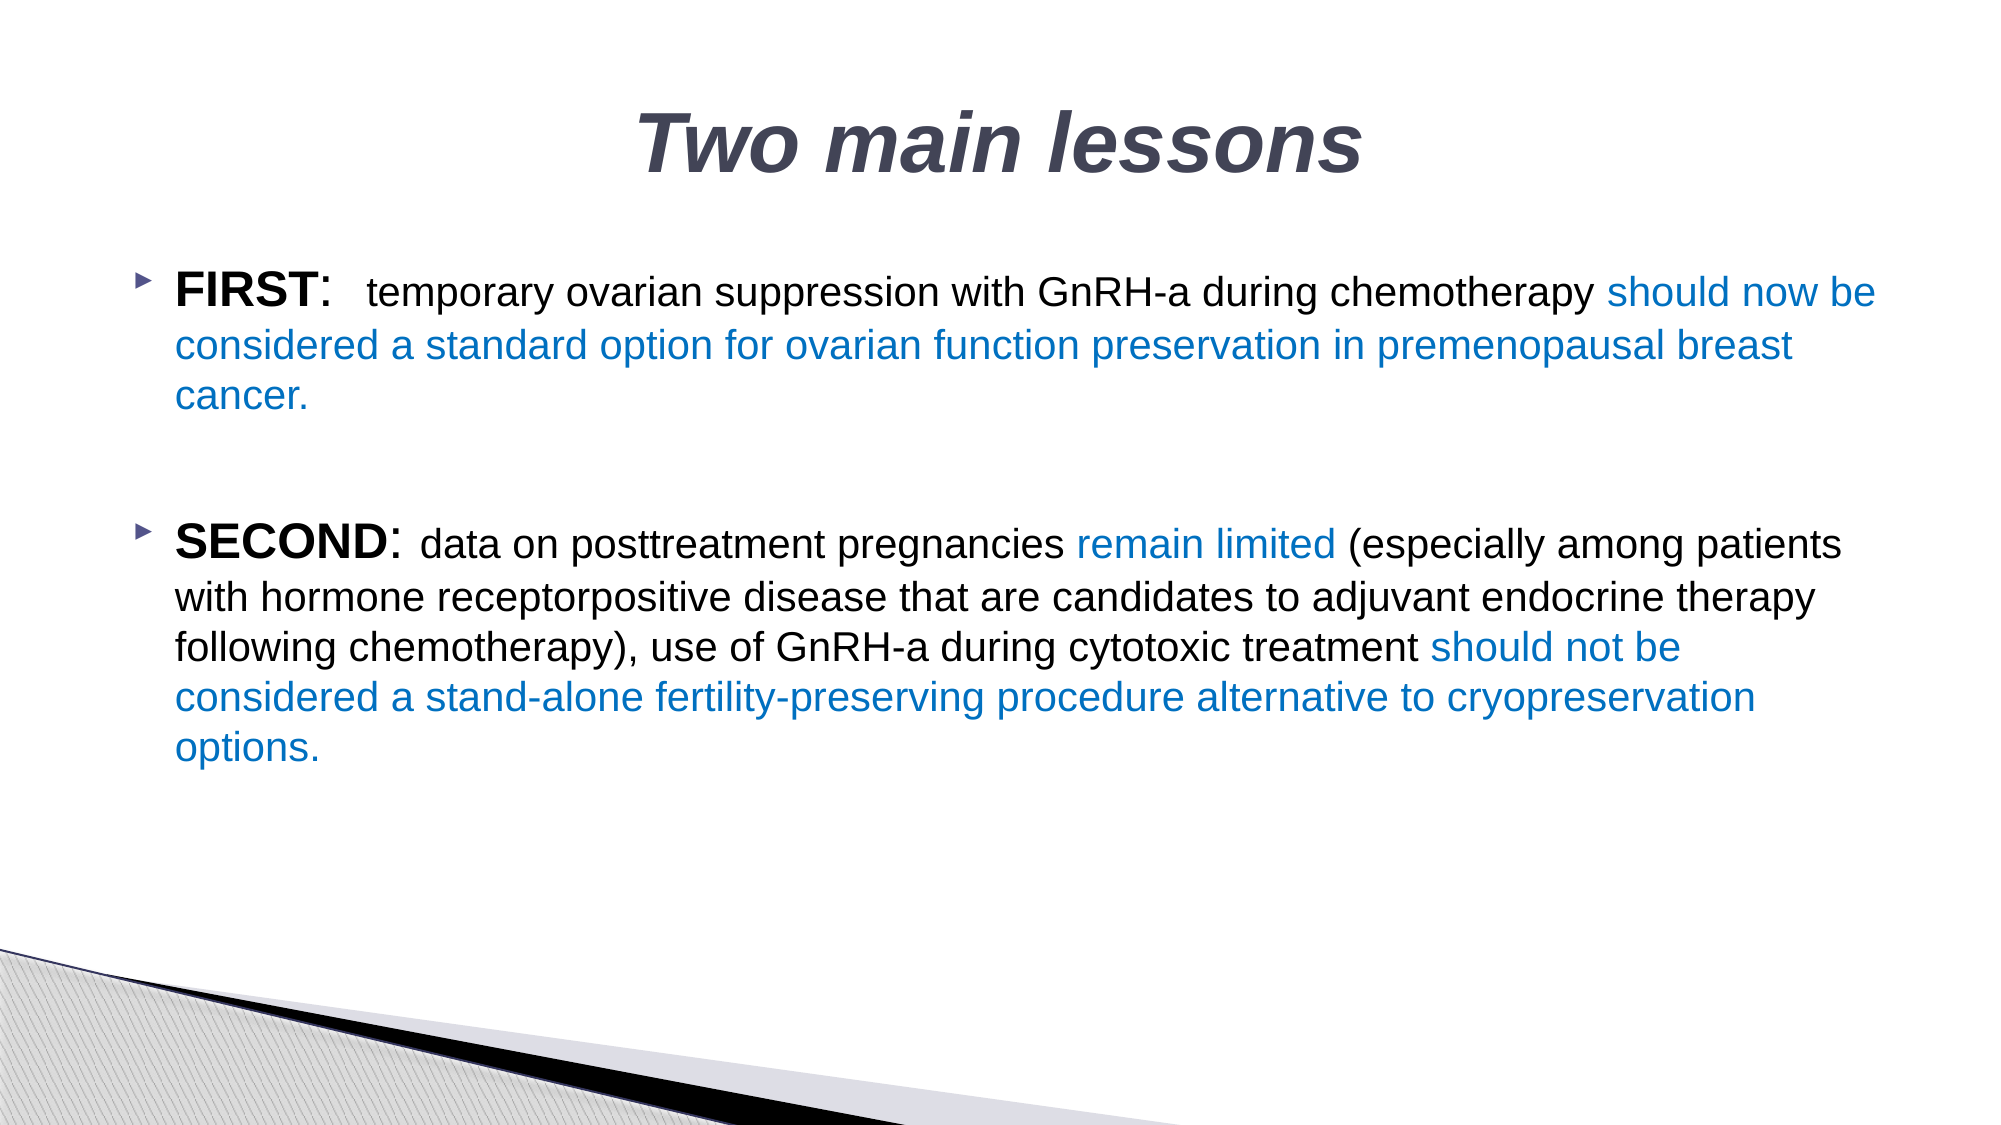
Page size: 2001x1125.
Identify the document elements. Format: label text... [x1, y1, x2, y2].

list FIRST: temporary ovarian suppression with GnRH-a during chemotherapy should now be considered a standard option for ovarian function preservation in premenopausal breast cancer. SECOND: data on posttreatment pregnancies remain limited (especially among patients with hormone receptorpositive disease that are candidates to adjuvant endocrine therapy following chemotherapy), use of GnRH-a during cytotoxic treatment should not be considered a stand-alone fertility-preserving procedure alternative to cryopreservation options. [99, 243, 1900, 986]
title Two main lessons [99, 45, 1900, 233]
